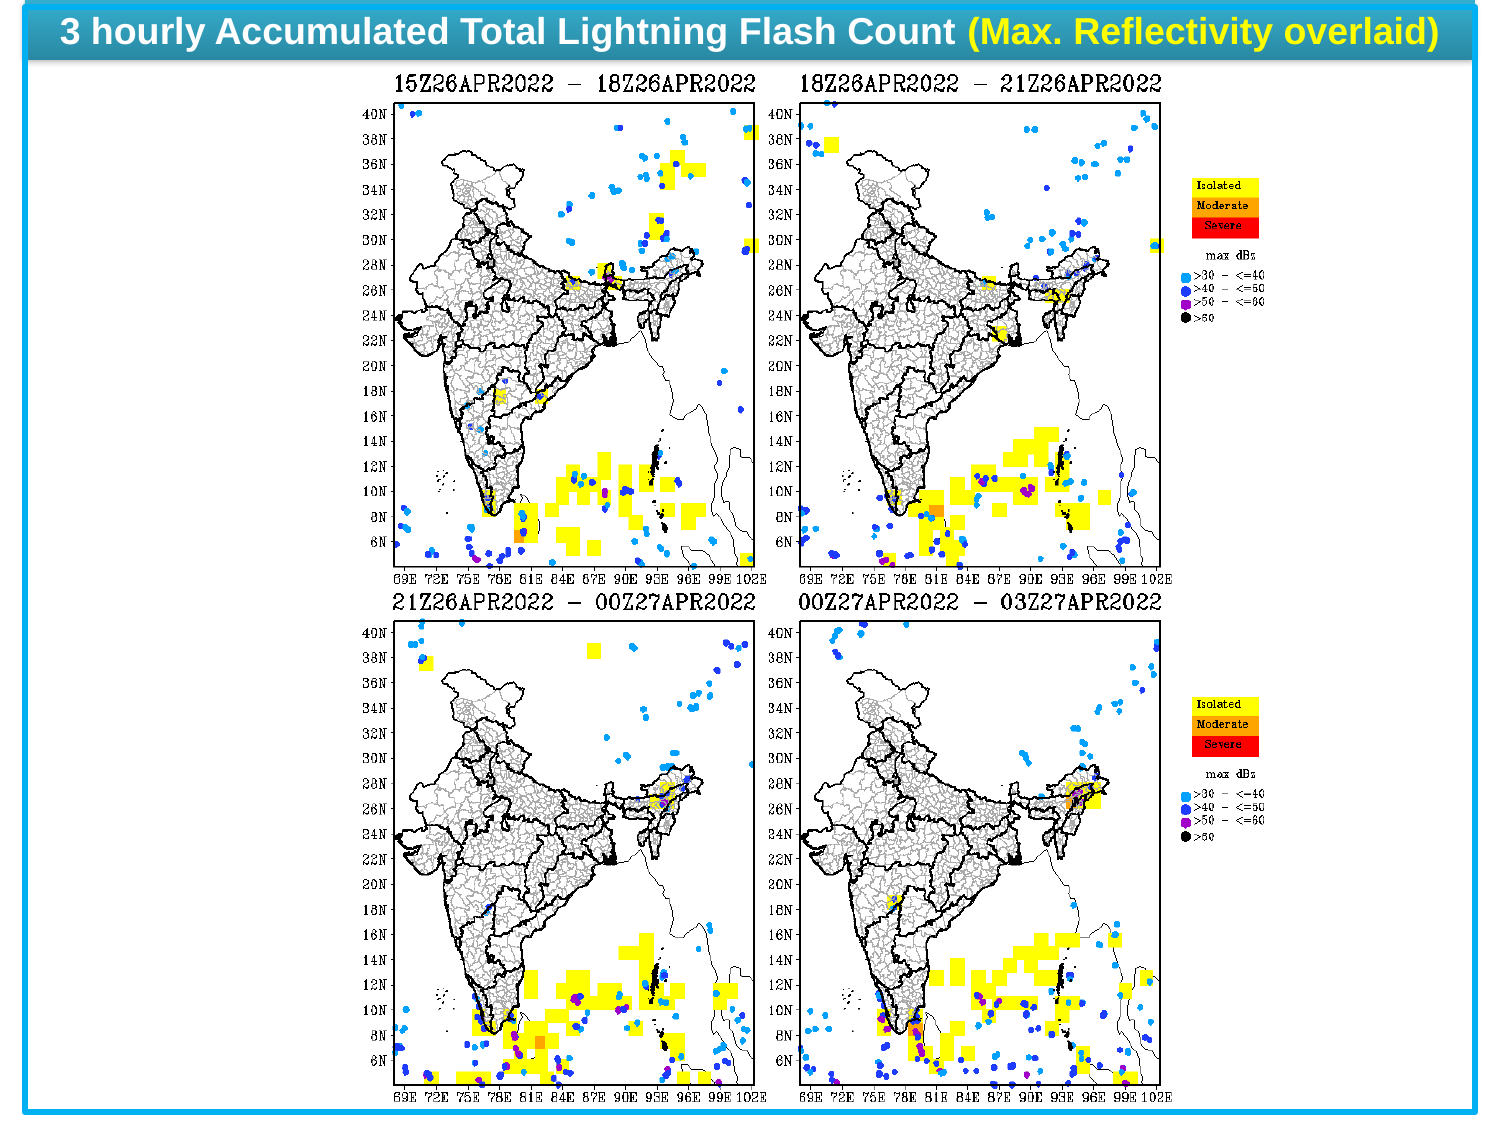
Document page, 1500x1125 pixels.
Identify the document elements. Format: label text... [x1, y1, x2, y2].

picture [362, 74, 1264, 1102]
text_box 3 hourly Accumulated Total Lightning Flash Count (Max. Reflectivity overlaid) [24, 0, 1475, 5]
text_box [23, 5, 1477, 1114]
